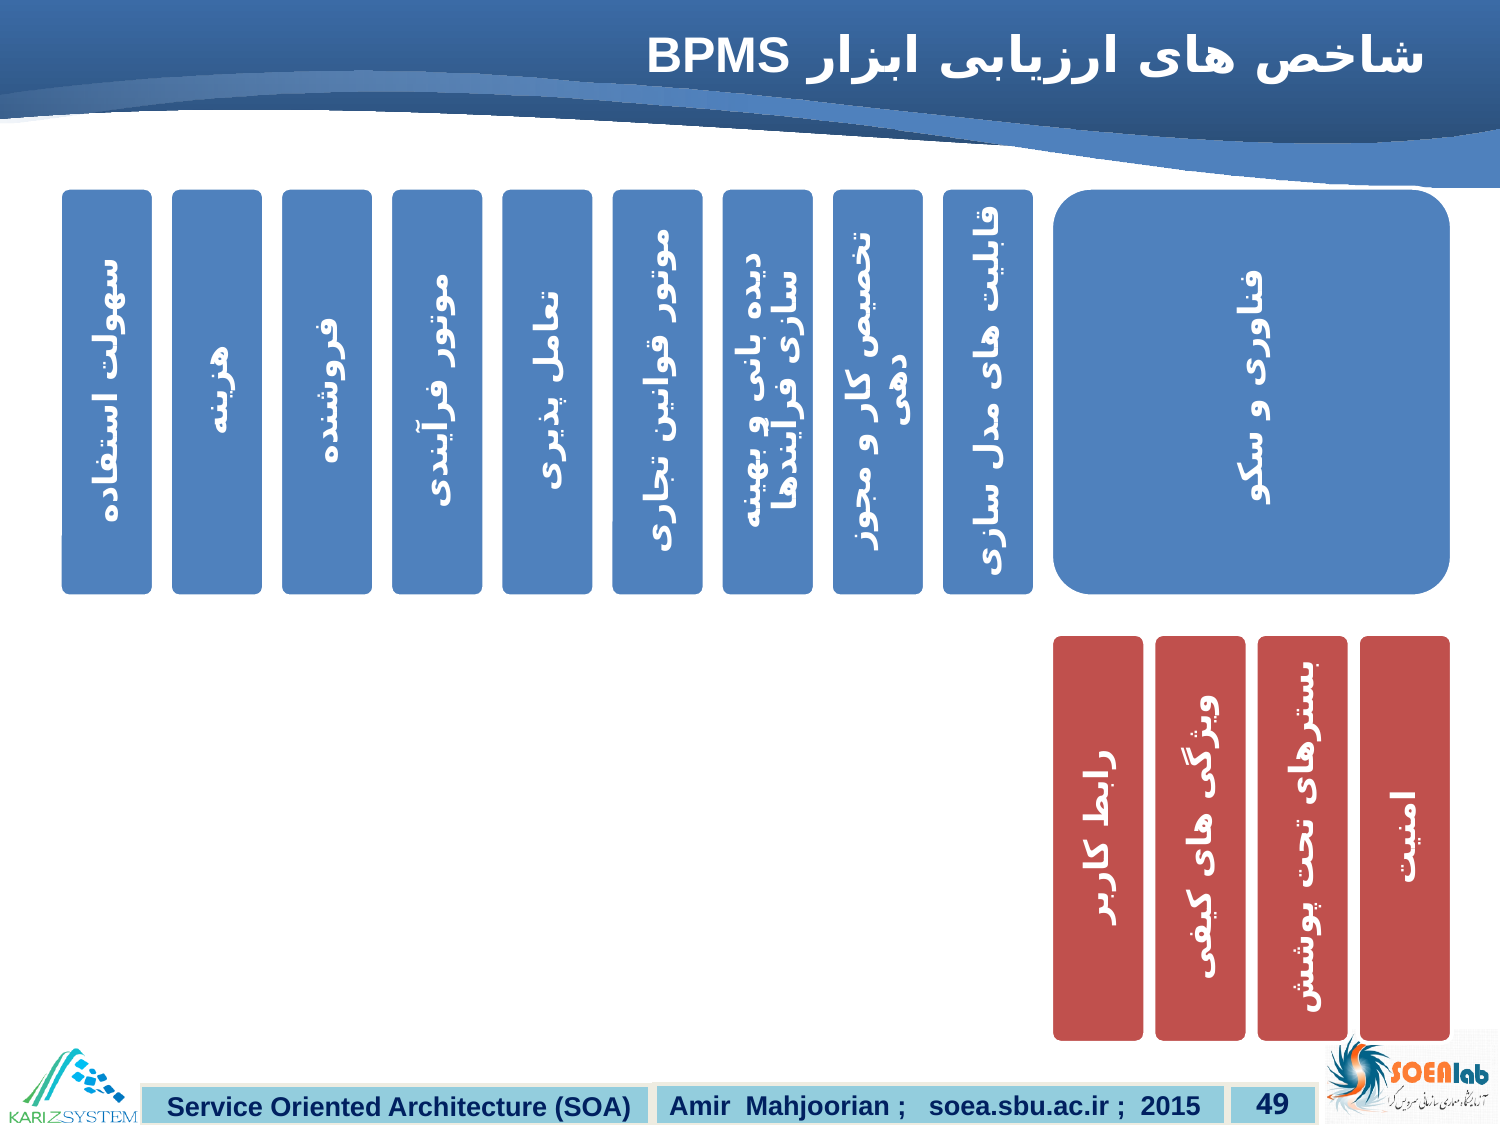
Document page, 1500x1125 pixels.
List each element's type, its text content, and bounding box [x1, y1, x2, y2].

title شاخص های ارزیابی ابزار BPMS [70, 0, 1442, 106]
picture [5, 1046, 140, 1125]
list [58, 187, 1454, 1044]
picture [1325, 1029, 1498, 1124]
